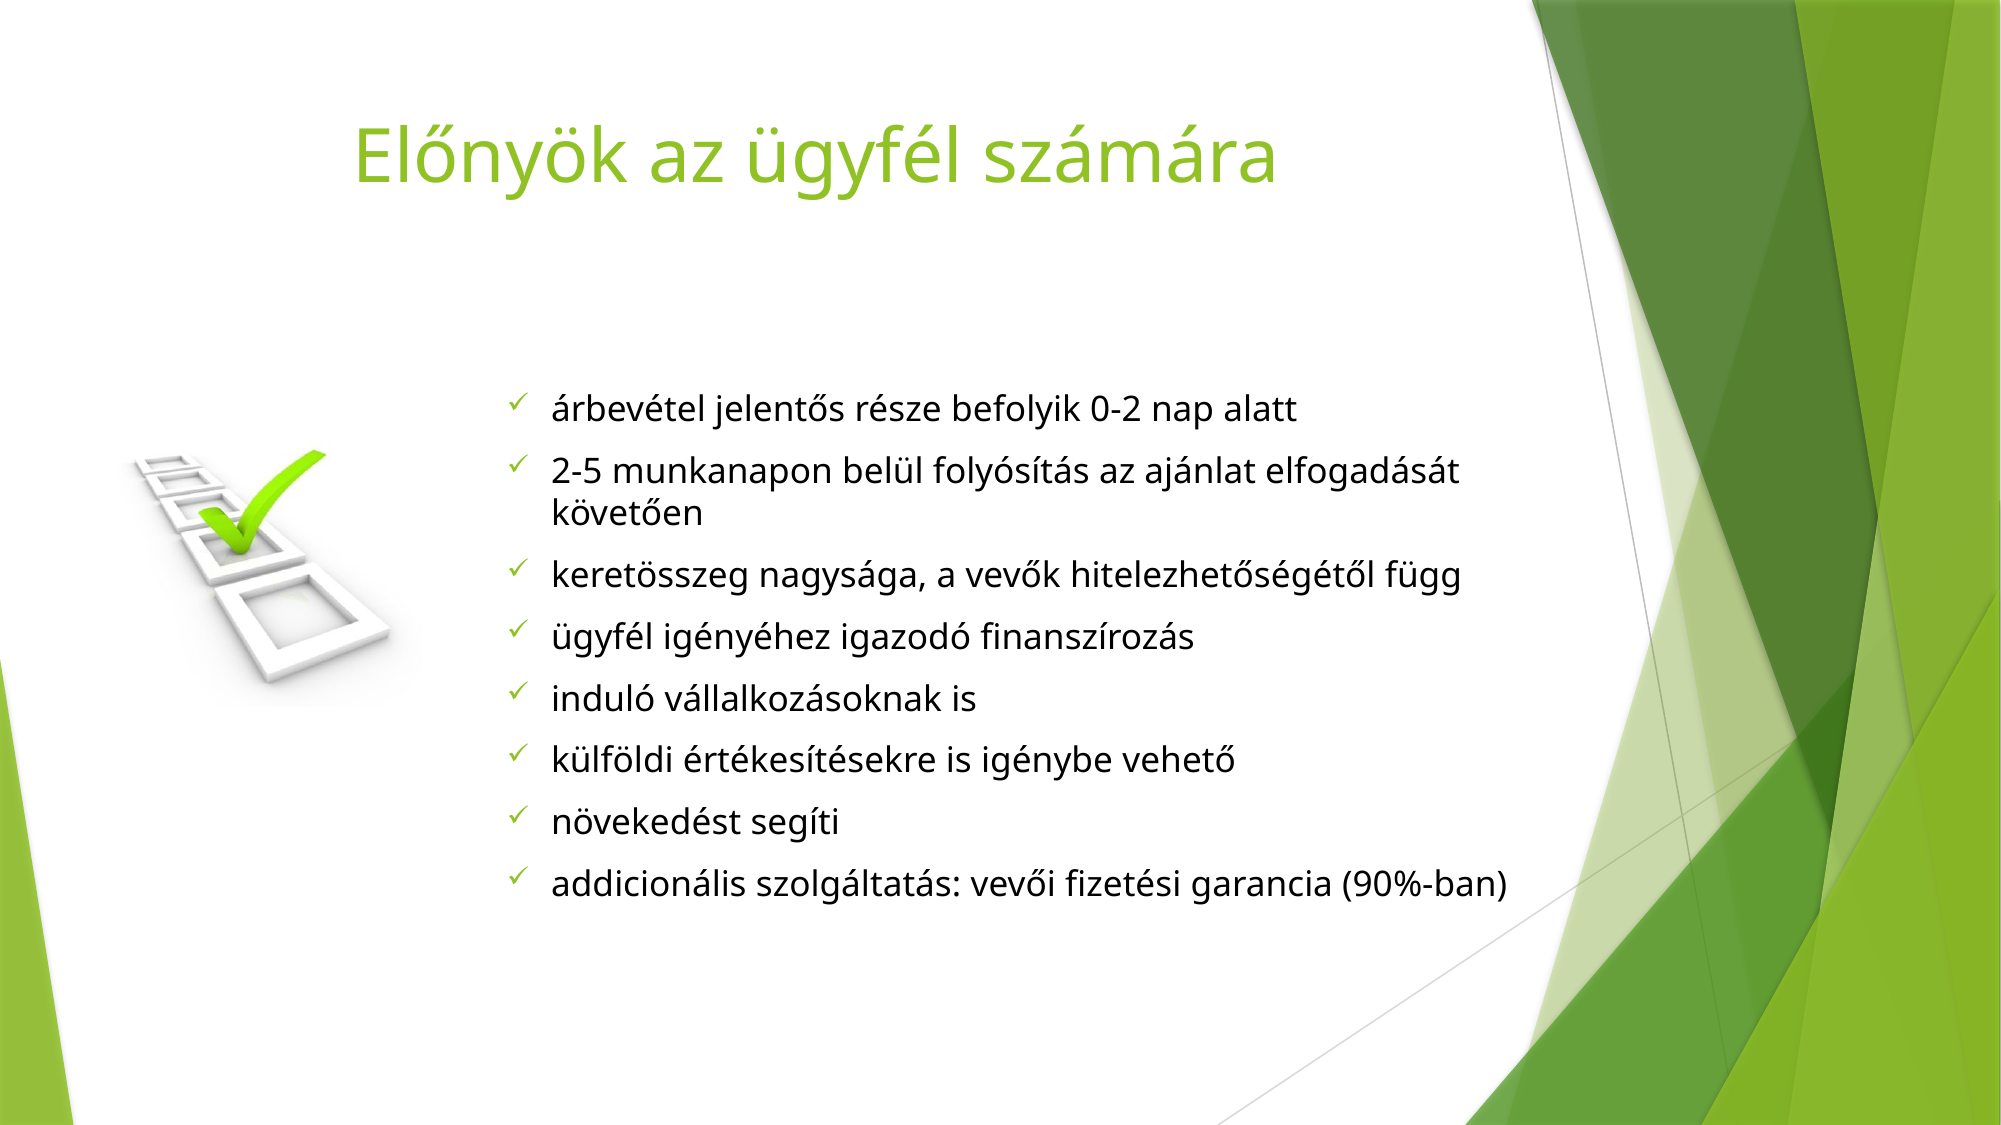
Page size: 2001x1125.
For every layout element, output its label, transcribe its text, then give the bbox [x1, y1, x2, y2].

title Előnyök az ügyfél számára [111, 99, 1522, 317]
picture [83, 418, 422, 707]
list árbevétel jelentős része befolyik 0-2 nap alatt 2-5 munkanapon belül folyósítás az ajánlat elfogadását követően keretösszeg nagysága, a vevők hitelezhetőségétől függ ügyfél igényéhez igazodó finanszírozás induló vállalkozásoknak is külföldi értékesítésekre is igénybe vehető növekedést segíti addicionális szolgáltatás: vevői fizetési garancia (90%-ban) [421, 379, 1531, 954]
